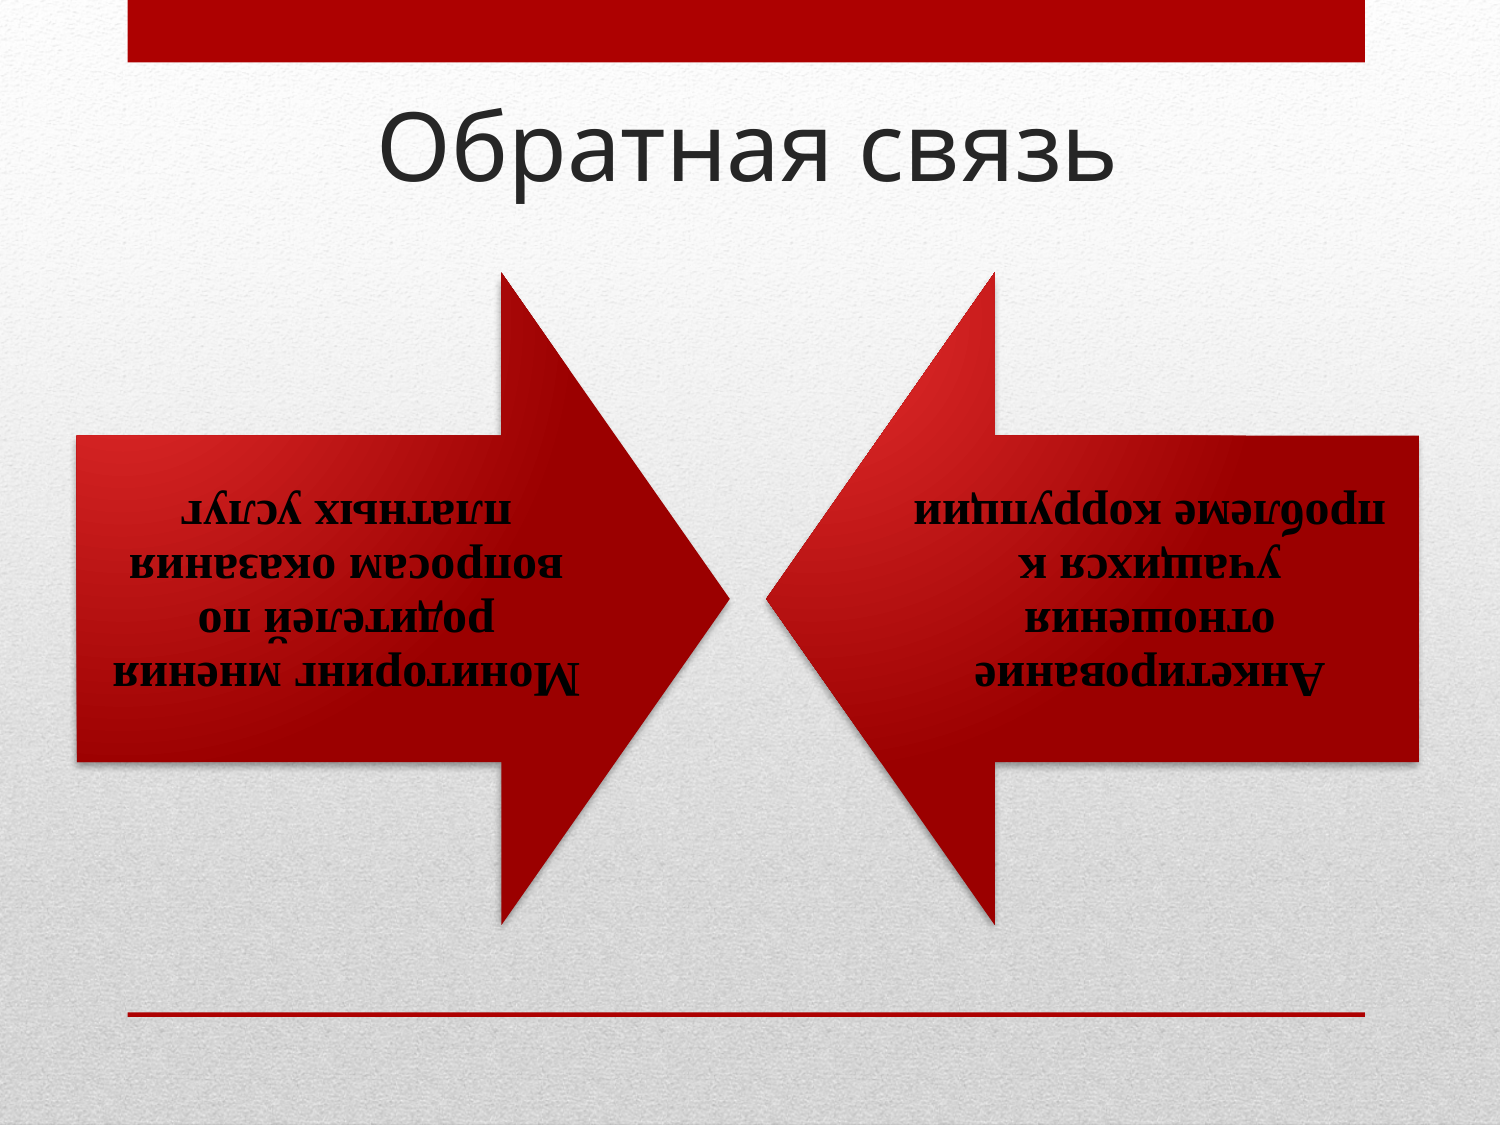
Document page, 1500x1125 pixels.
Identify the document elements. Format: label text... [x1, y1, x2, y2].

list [75, 230, 1420, 967]
title Обратная связь [76, 78, 1420, 209]
